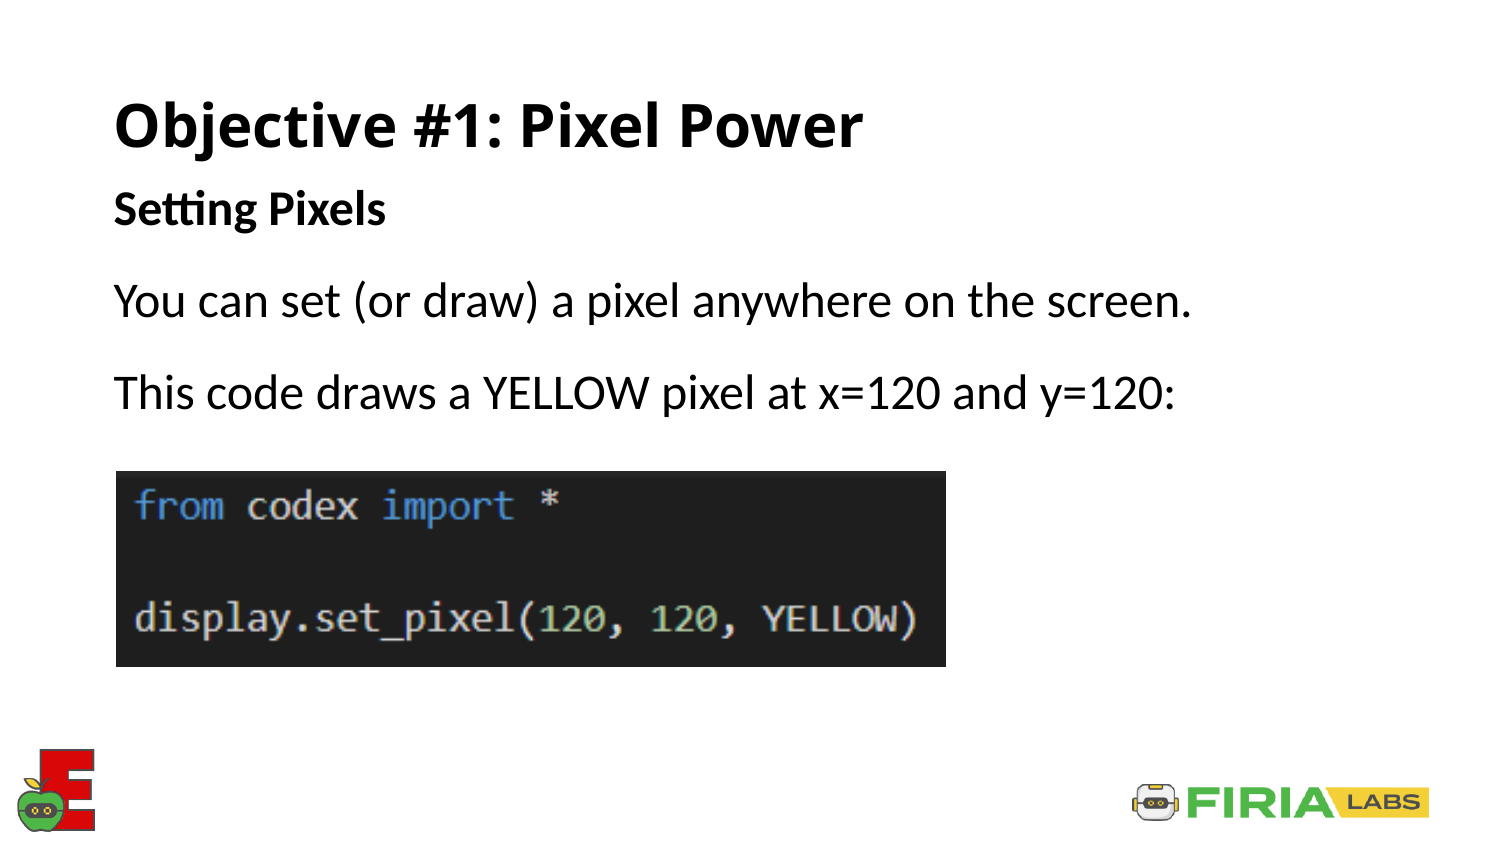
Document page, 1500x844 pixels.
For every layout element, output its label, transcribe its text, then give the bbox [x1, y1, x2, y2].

picture [1121, 777, 1436, 826]
picture [11, 744, 102, 834]
title Objective #1: Pixel Power [98, 72, 1449, 176]
picture [116, 470, 946, 667]
list Setting Pixels You can set (or draw) a pixel anywhere on the screen. This code draws a YELLOW pixel at x=120 and y=120: [98, 151, 1424, 818]
